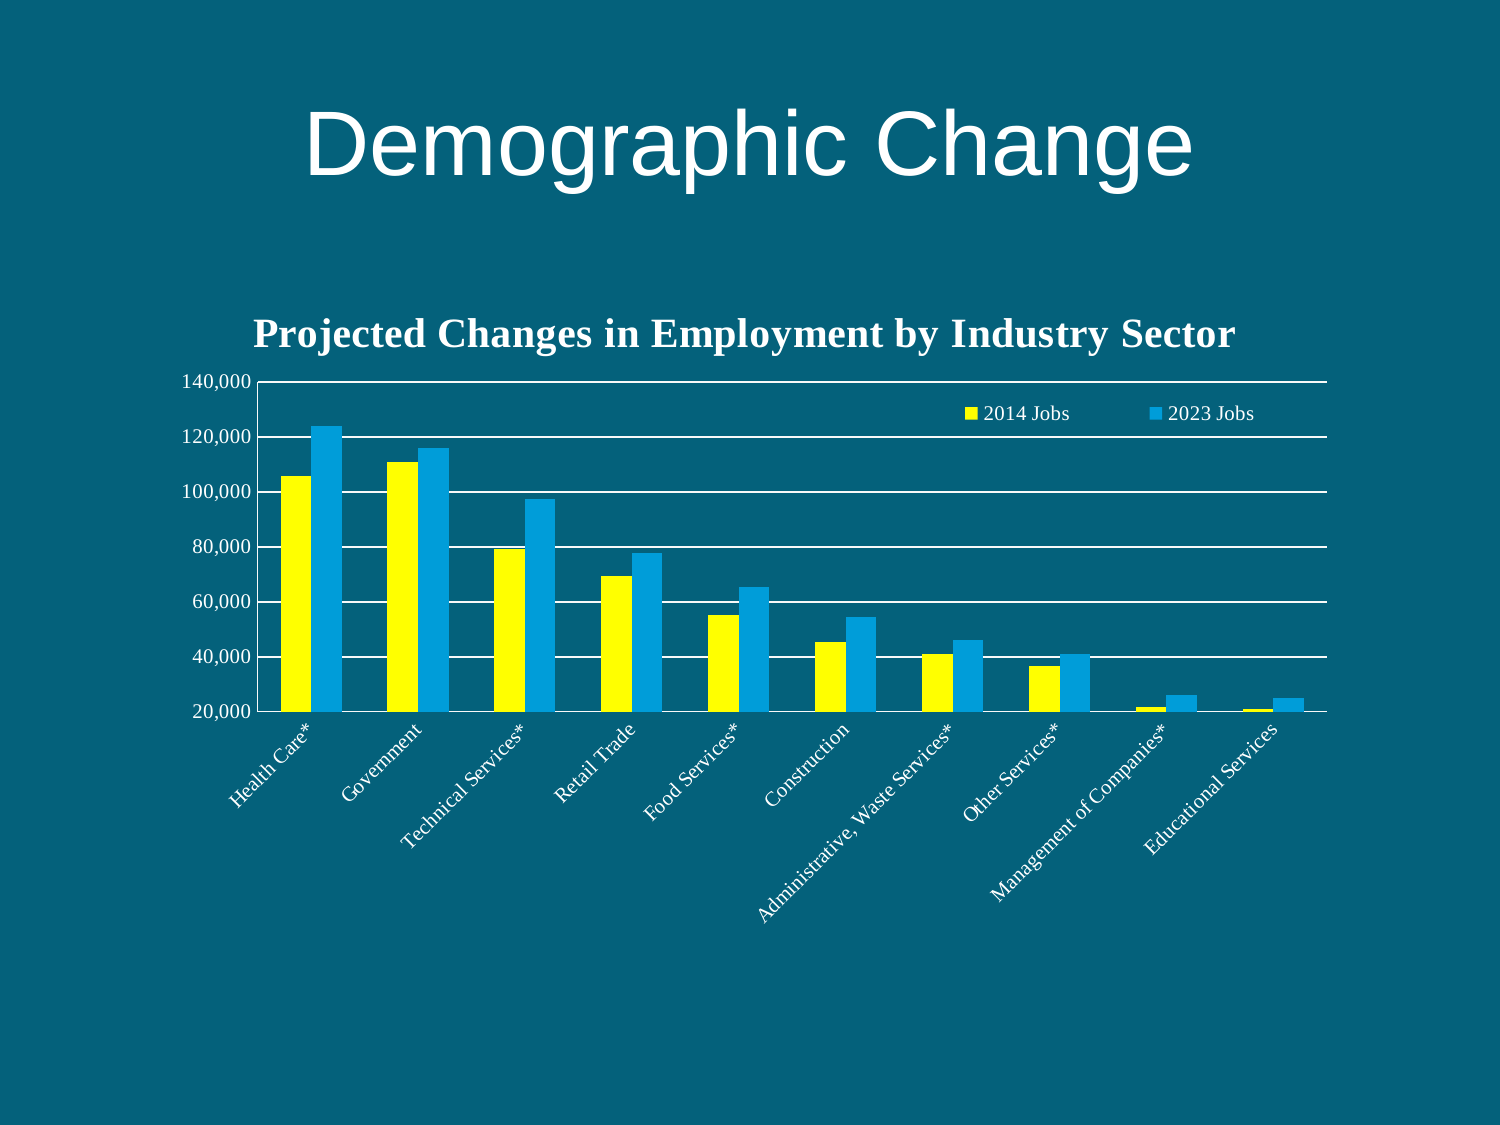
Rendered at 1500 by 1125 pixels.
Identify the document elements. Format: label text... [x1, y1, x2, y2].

title Demographic Change [75, 45, 1425, 233]
chart [74, 262, 1426, 1006]
